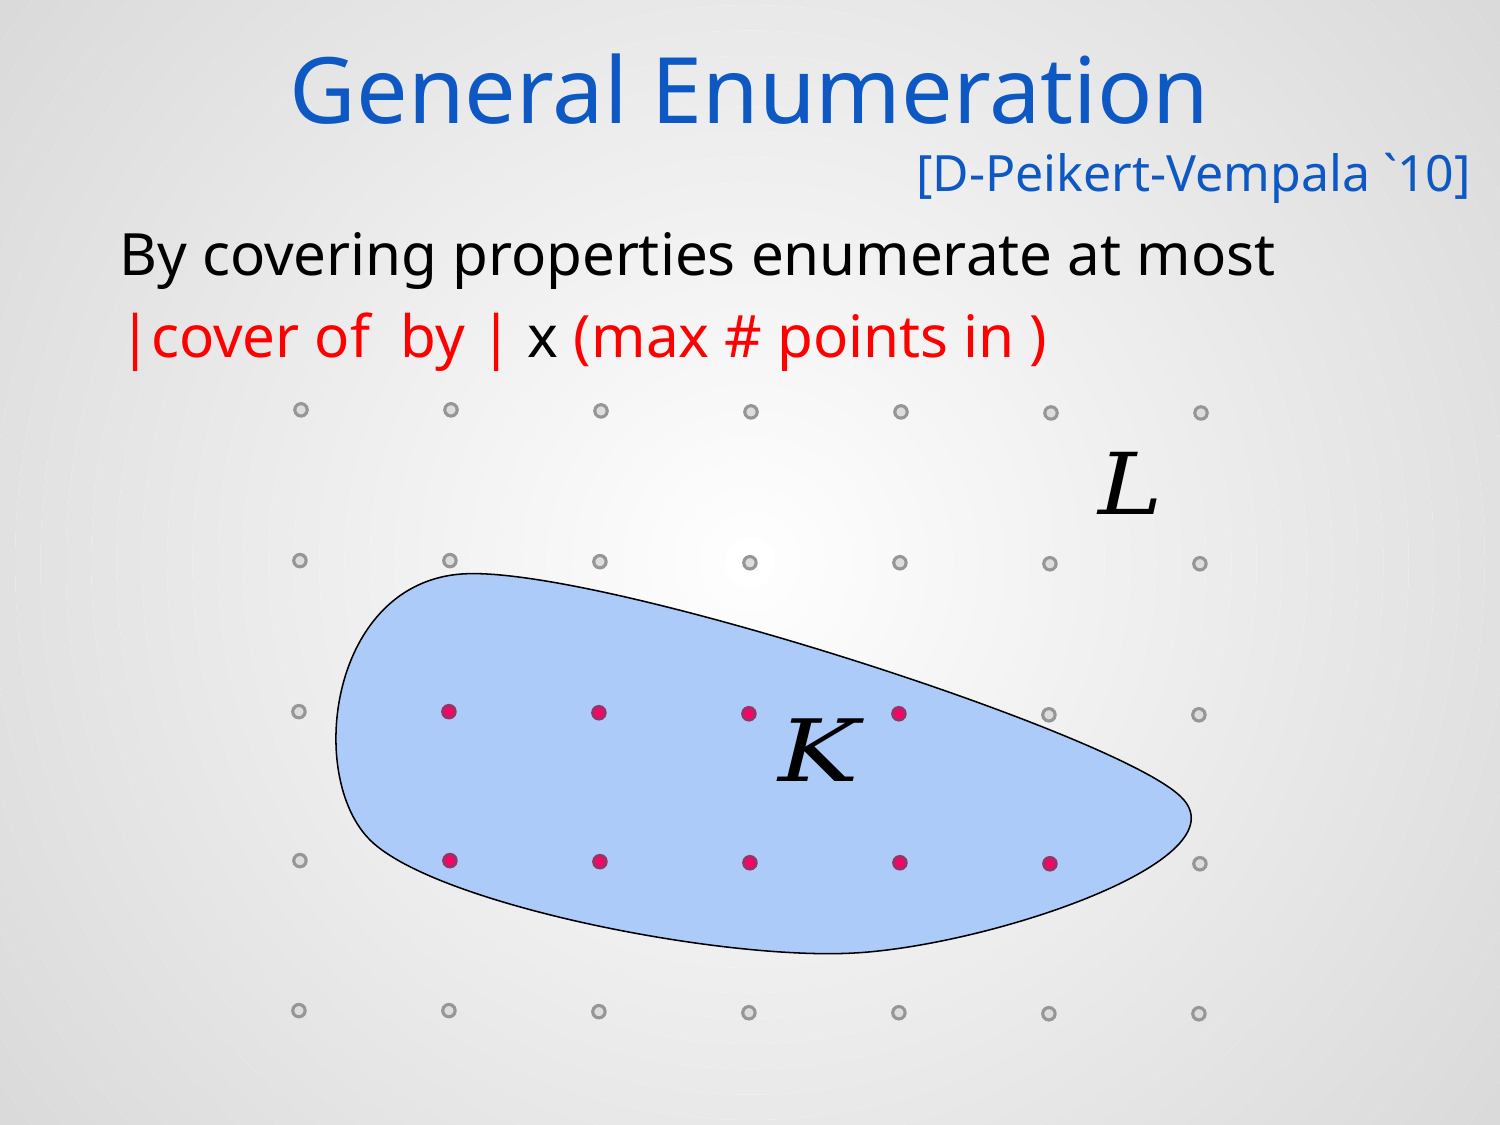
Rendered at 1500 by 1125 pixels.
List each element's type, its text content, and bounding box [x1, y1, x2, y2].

text_box [292, 705, 306, 718]
text_box [292, 1004, 306, 1017]
text_box [293, 854, 307, 867]
text_box [443, 854, 457, 867]
text_box [1192, 708, 1206, 722]
text_box [1042, 1007, 1056, 1021]
text_box General Enumeration [74, 34, 1425, 150]
text_box [1194, 406, 1208, 420]
text_box [743, 856, 757, 869]
text_box [894, 405, 908, 419]
text_box [335, 573, 1192, 954]
text_box [742, 1006, 756, 1019]
text_box [443, 554, 457, 567]
text_box [442, 1004, 456, 1017]
text_box [1043, 857, 1057, 871]
text_box [592, 1005, 606, 1018]
text_box [893, 856, 907, 869]
text_box [892, 707, 906, 721]
text_box [1193, 857, 1207, 871]
text_box [594, 404, 608, 418]
text_box [293, 554, 307, 567]
text_box [592, 706, 606, 719]
text_box [892, 1006, 906, 1019]
text_box [1193, 557, 1207, 571]
text_box [742, 707, 756, 721]
text_box [593, 855, 607, 868]
text_box [294, 403, 308, 417]
text_box [1042, 708, 1056, 722]
text_box [1043, 557, 1057, 571]
text_box [743, 556, 757, 569]
text_box [D-Peikert-Vempala `10] [901, 133, 1486, 209]
text_box [893, 556, 907, 569]
text_box [444, 403, 458, 417]
text_box [442, 705, 456, 718]
text_box [1192, 1007, 1206, 1021]
text_box [1044, 406, 1058, 420]
text_box [593, 555, 607, 568]
text_box [744, 405, 758, 419]
